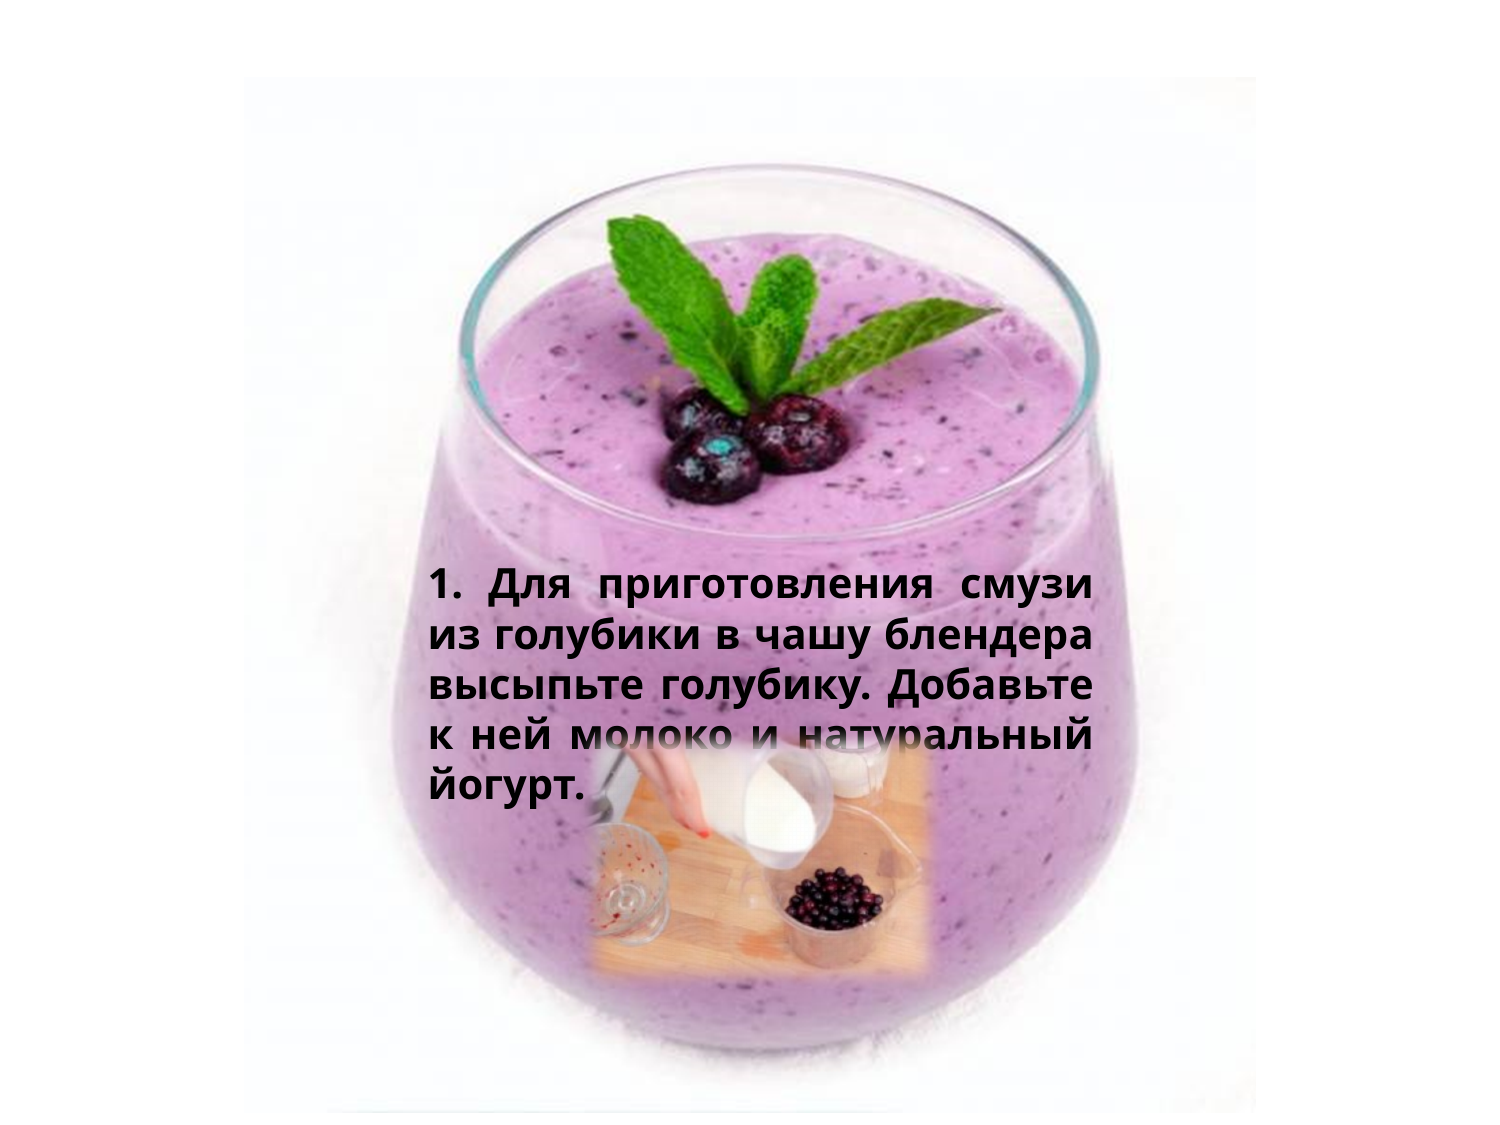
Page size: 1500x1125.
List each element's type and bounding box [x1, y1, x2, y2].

picture [243, 77, 1256, 1113]
